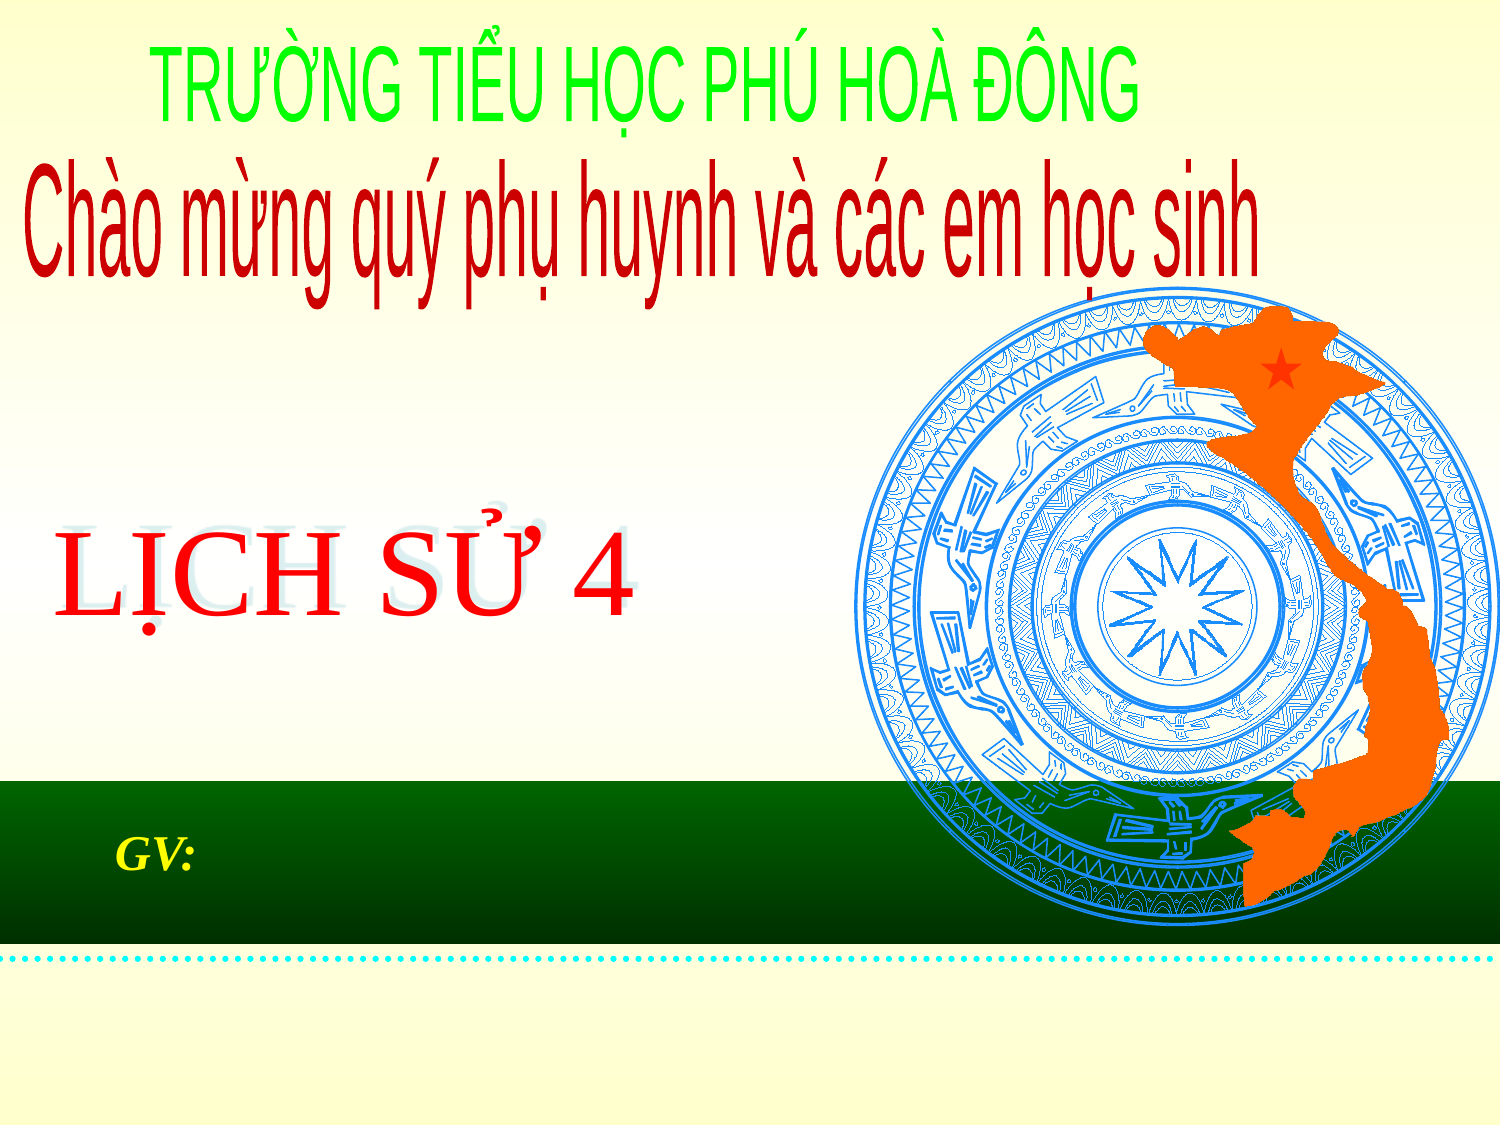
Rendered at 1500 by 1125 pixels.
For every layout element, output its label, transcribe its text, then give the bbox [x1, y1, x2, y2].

text_box LỊCH SỬ 4 [37, 499, 713, 650]
text_box [0, 781, 1500, 944]
text_box GV: [99, 812, 849, 888]
picture [1137, 299, 1455, 913]
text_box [854, 287, 1500, 926]
